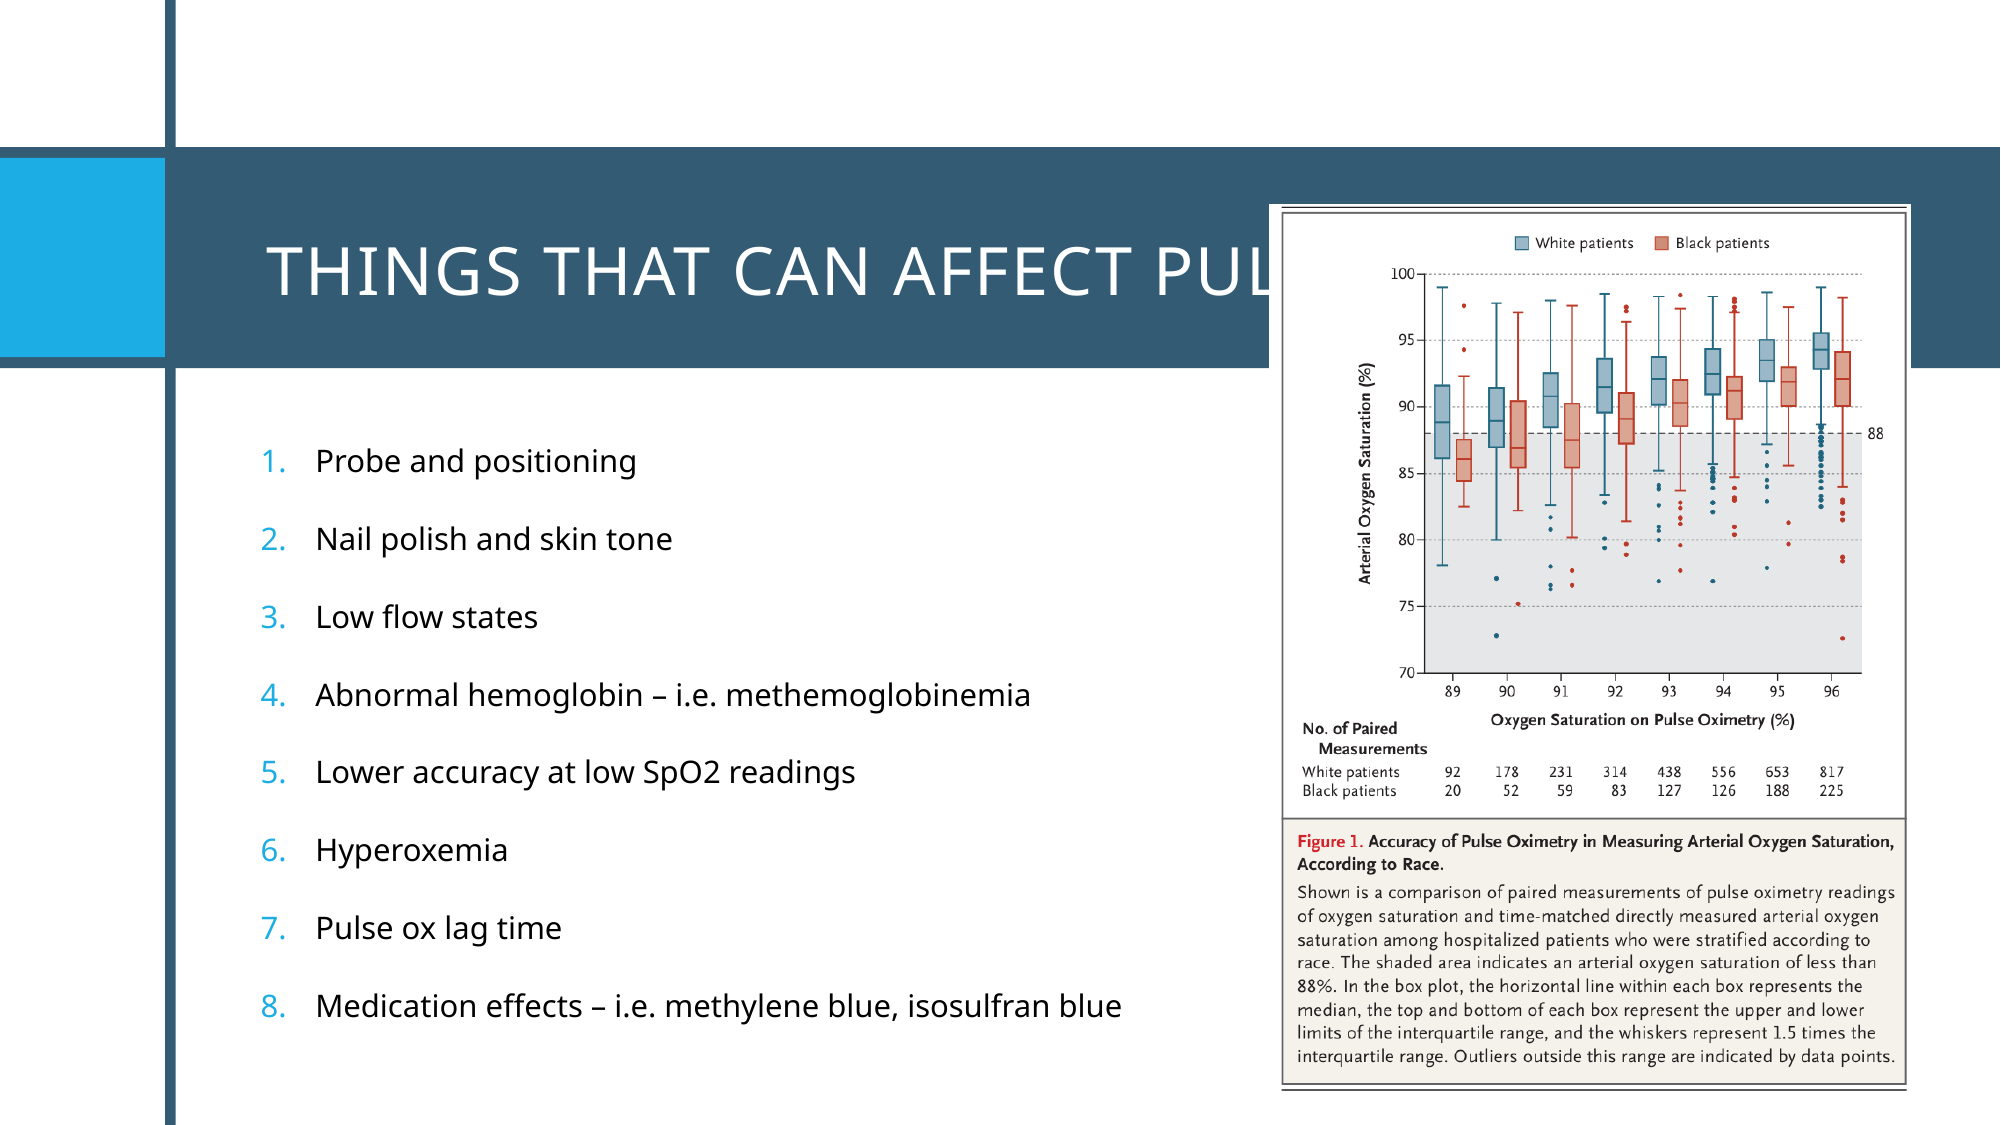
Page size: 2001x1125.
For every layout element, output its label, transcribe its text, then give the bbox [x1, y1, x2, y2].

list Probe and positioning Nail polish and skin tone Low flow states Abnormal hemoglobin – i.e. methemoglobinemia Lower accuracy at low SpO2 readings Hyperoxemia Pulse ox lag time Medication effects – i.e. methylene blue, isosulfran blue [253, 425, 1262, 1035]
title Things that can affect pulse ox readings [251, 157, 1895, 358]
picture [1269, 204, 1911, 1097]
